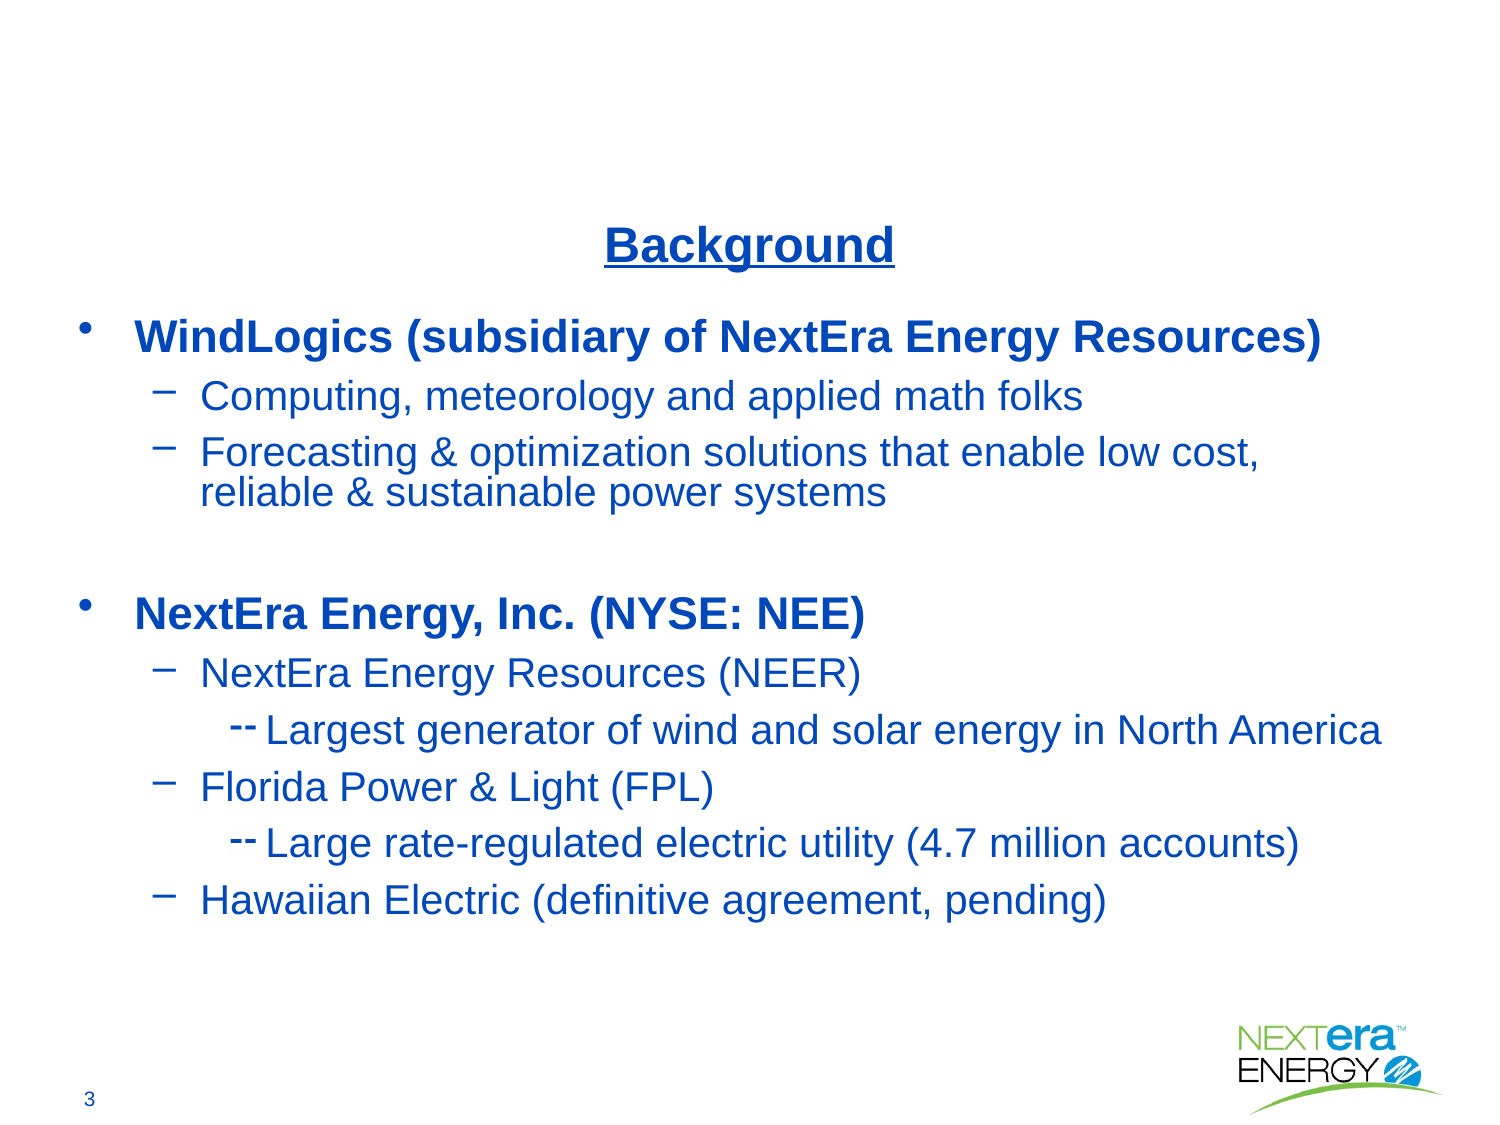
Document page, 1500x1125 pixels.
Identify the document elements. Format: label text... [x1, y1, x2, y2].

list WindLogics (subsidiary of NextEra Energy Resources) Computing, meteorology and applied math folks Forecasting & optimization solutions that enable low cost, reliable & sustainable power systems NextEra Energy, Inc. (NYSE: NEE) NextEra Energy Resources (NEER) Largest generator of wind and solar energy in North America Florida Power & Light (FPL) Large rate-regulated electric utility (4.7 million accounts) Hawaiian Electric (definitive agreement, pending) [63, 309, 1414, 988]
title Background [75, 146, 1425, 280]
picture [1333, 1030, 1346, 1035]
picture [228, 826, 258, 856]
picture [1239, 1025, 1444, 1115]
picture [1376, 1039, 1388, 1046]
picture [228, 712, 258, 743]
